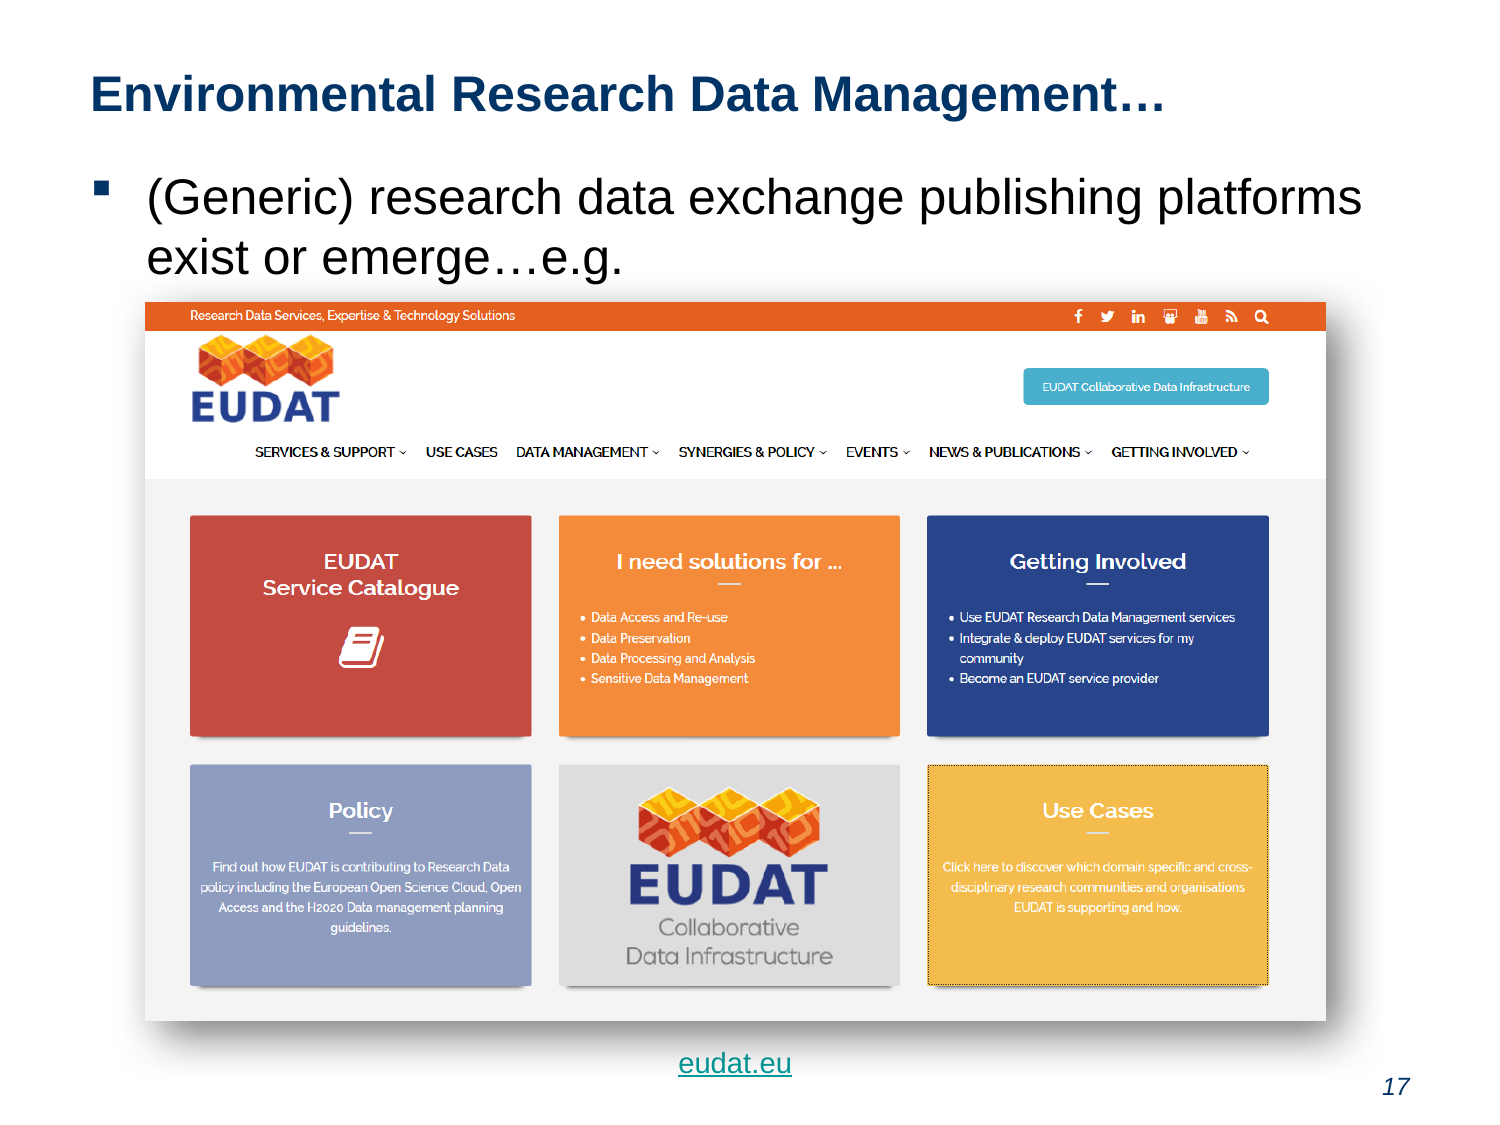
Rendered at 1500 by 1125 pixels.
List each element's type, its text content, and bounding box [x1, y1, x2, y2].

picture [145, 302, 1326, 1021]
list (Generic) research data exchange publishing platforms exist or emerge…e.g. [74, 156, 1426, 1029]
title Environmental Research Data Management… [74, 44, 1426, 138]
text_box eudat.eu [663, 1069, 808, 1087]
slide_number 17 [1173, 1062, 1426, 1103]
